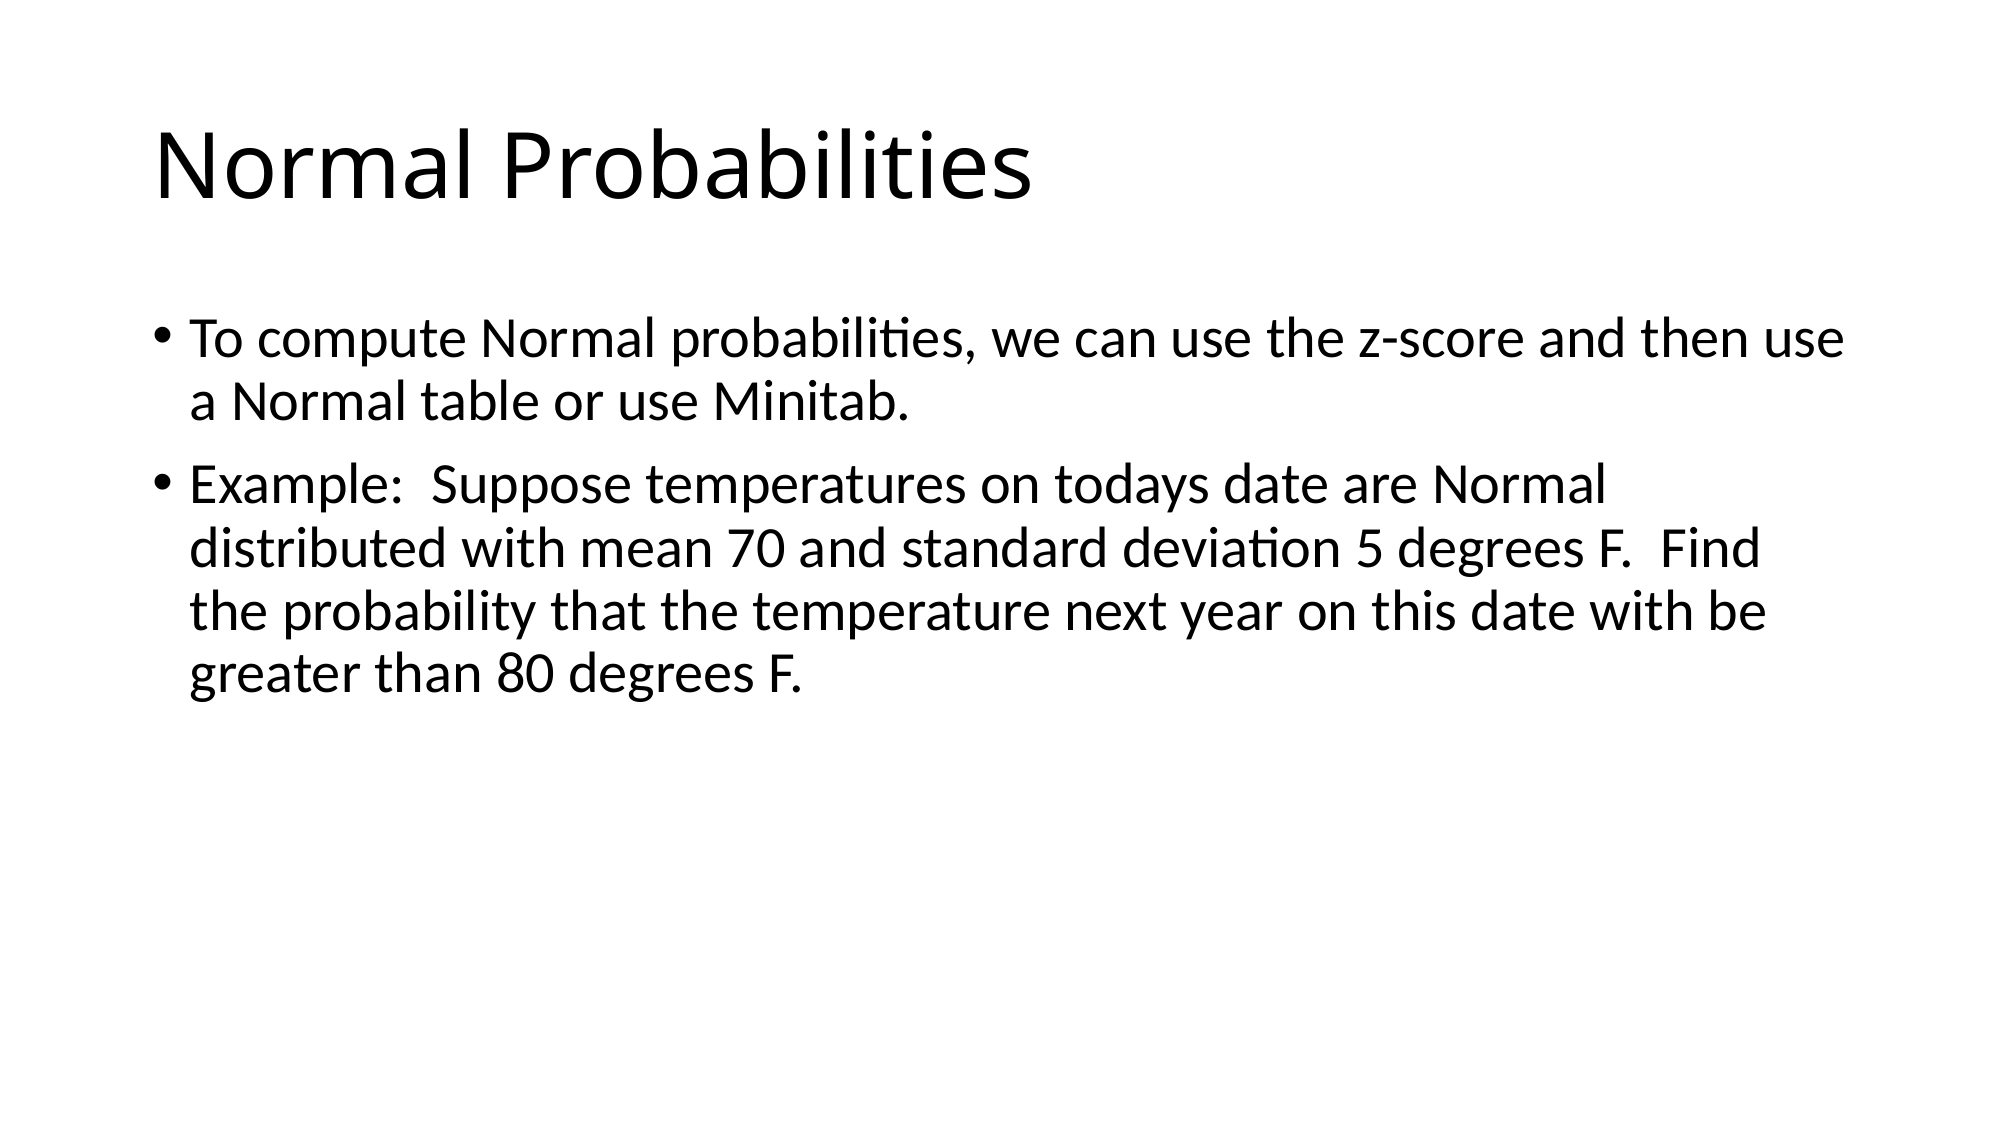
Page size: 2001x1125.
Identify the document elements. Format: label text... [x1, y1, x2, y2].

title Normal Probabilities [137, 59, 1863, 278]
list To compute Normal probabilities, we can use the z-score and then use a Normal table or use Minitab. Example: Suppose temperatures on todays date are Normal distributed with mean 70 and standard deviation 5 degrees F. Find the probability that the temperature next year on this date with be greater than 80 degrees F. [137, 299, 1863, 1014]
